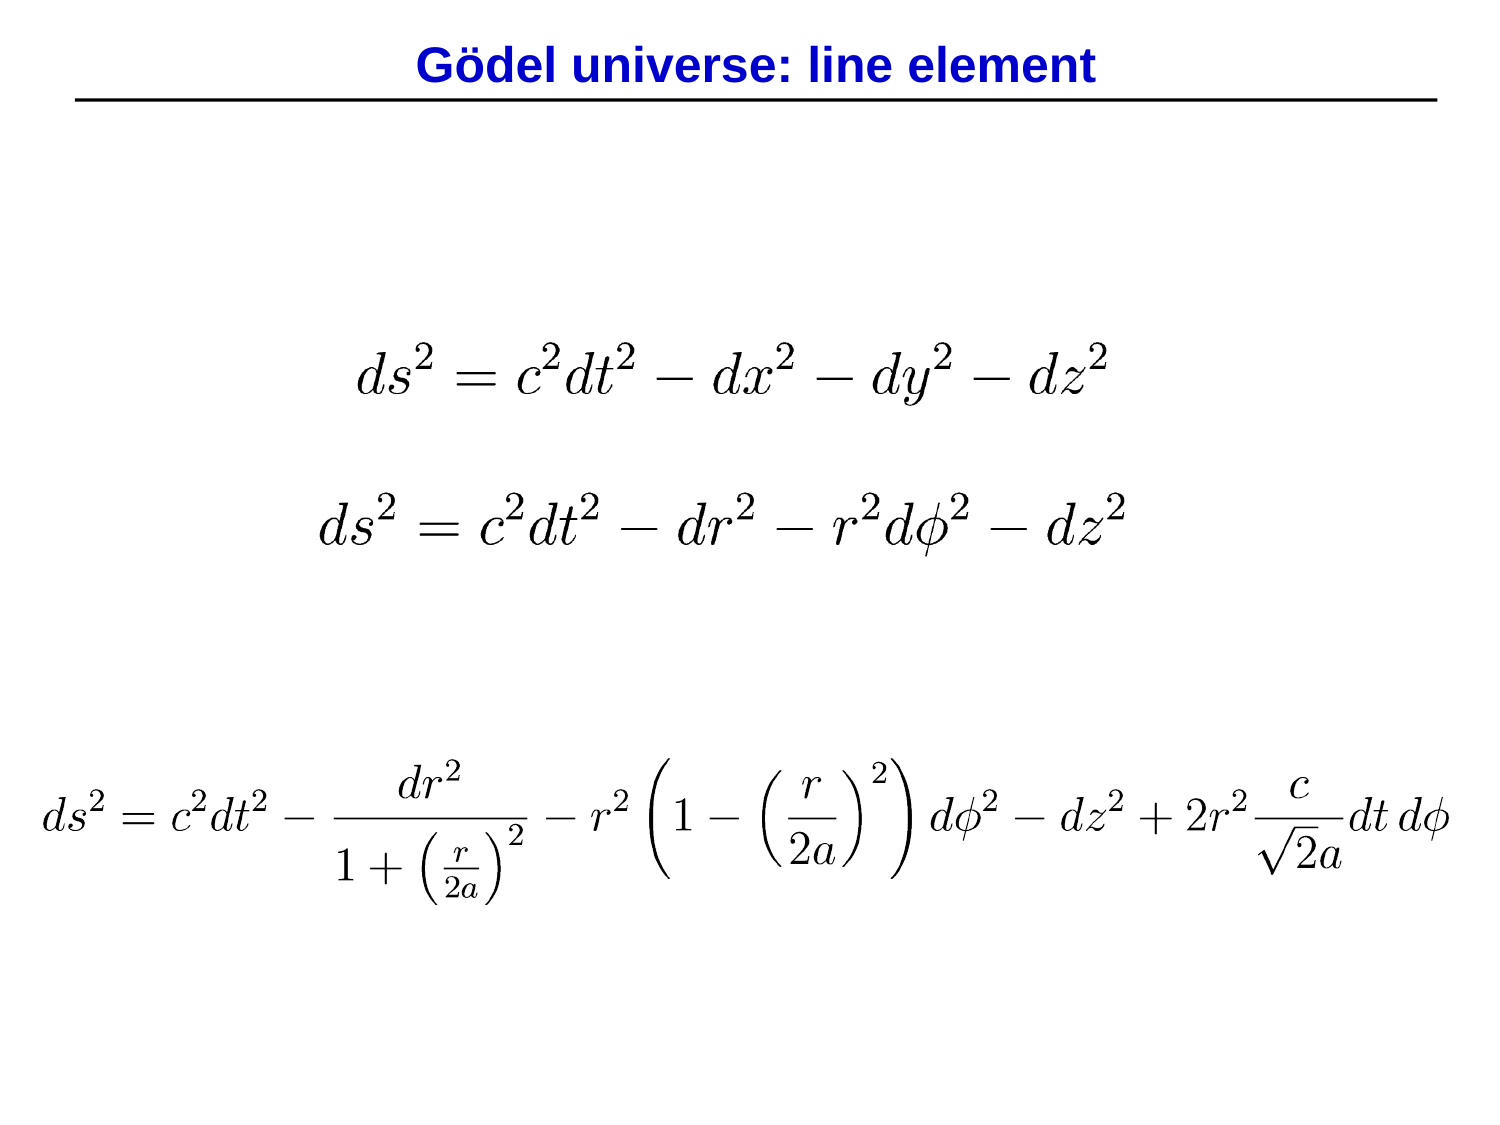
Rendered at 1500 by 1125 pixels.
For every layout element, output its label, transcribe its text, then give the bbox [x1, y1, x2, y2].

picture [37, 749, 1449, 910]
picture [349, 337, 1107, 446]
text_box Gödel universe: line element [74, 24, 1438, 100]
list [312, 487, 1126, 598]
